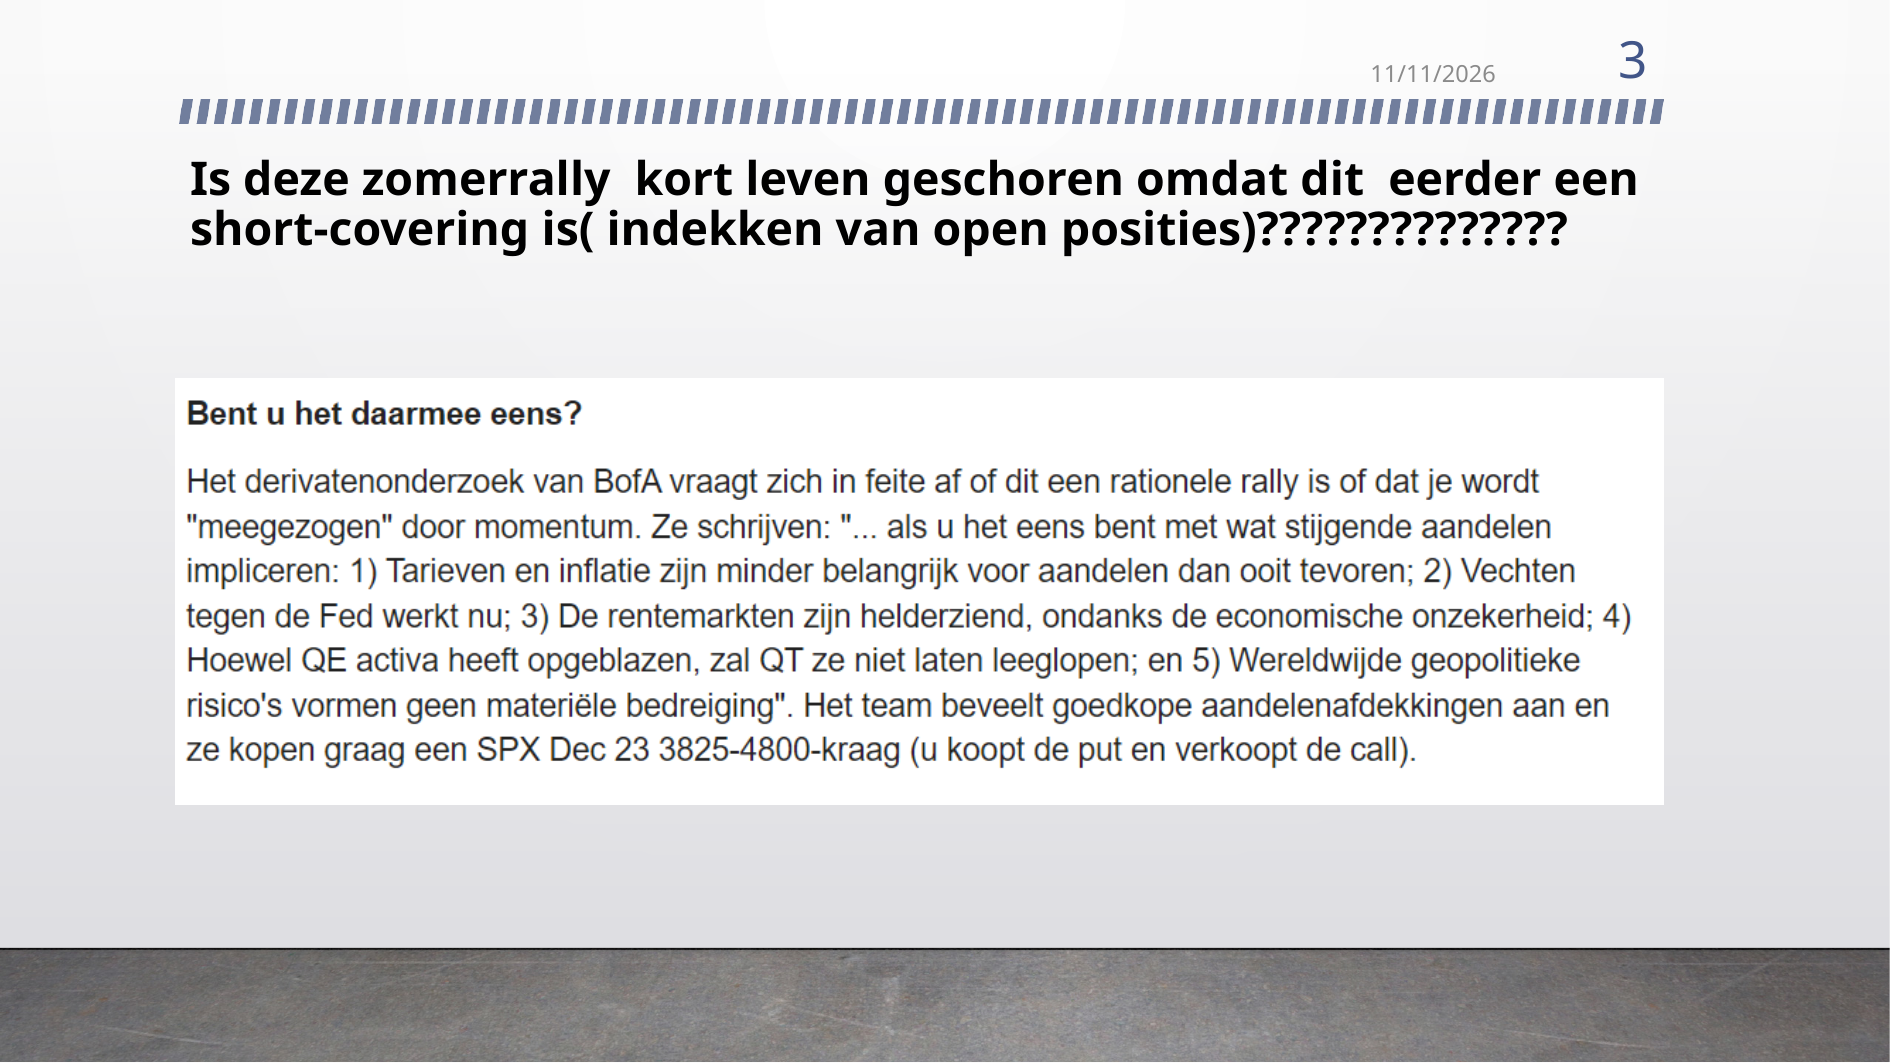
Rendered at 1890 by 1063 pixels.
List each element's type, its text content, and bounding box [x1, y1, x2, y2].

picture [0, 948, 1890, 1062]
slide_number 3 [1537, 21, 1663, 100]
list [174, 378, 1664, 805]
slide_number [1120, 51, 1511, 100]
title Is deze zomerrally kort leven geschoren omdat dit eerder een short-covering is( indekken van open posities)?????????????? [175, 147, 1664, 311]
